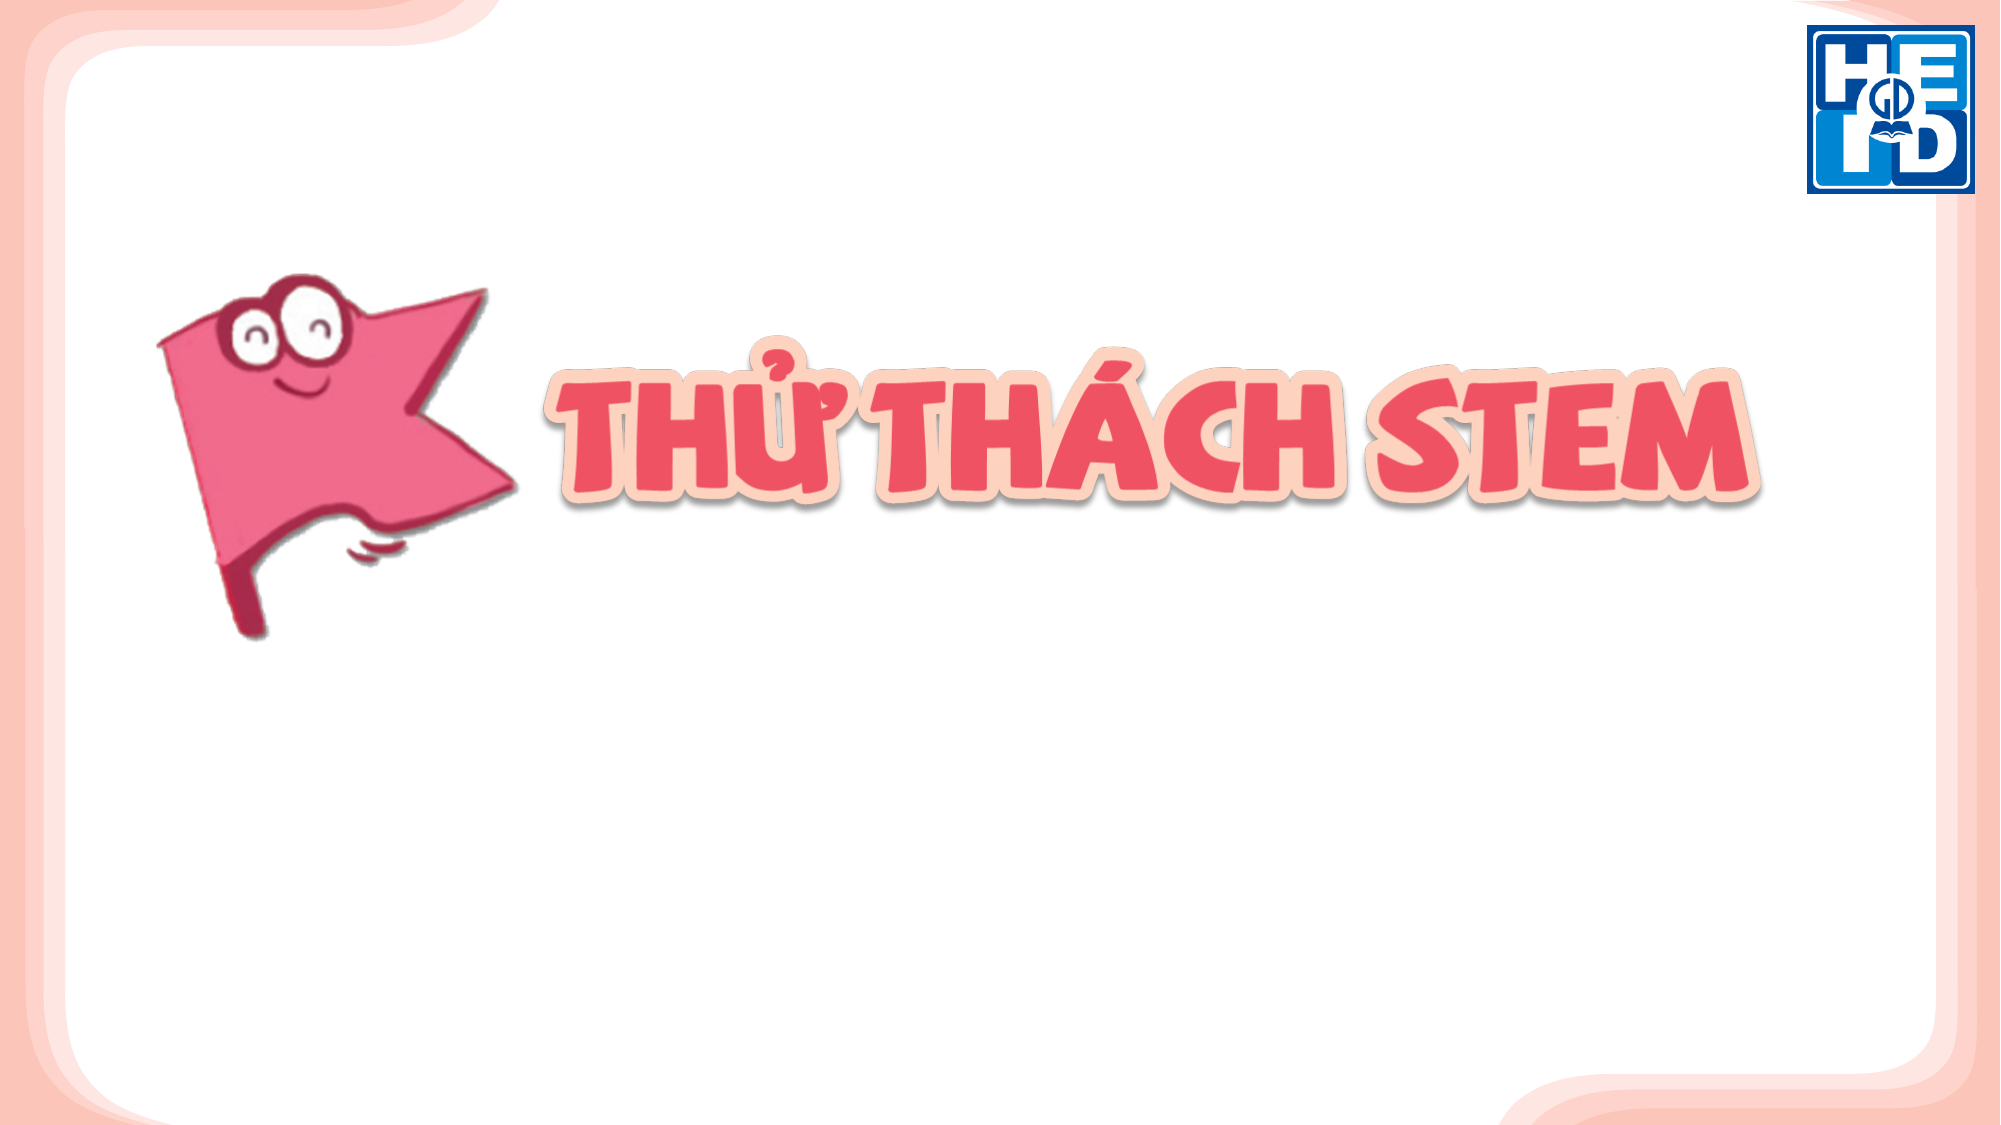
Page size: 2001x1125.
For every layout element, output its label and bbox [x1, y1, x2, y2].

text_box [0, 0, 514, 1125]
text_box [1487, 0, 2000, 1125]
picture [1807, 25, 1975, 195]
picture [142, 260, 1900, 649]
